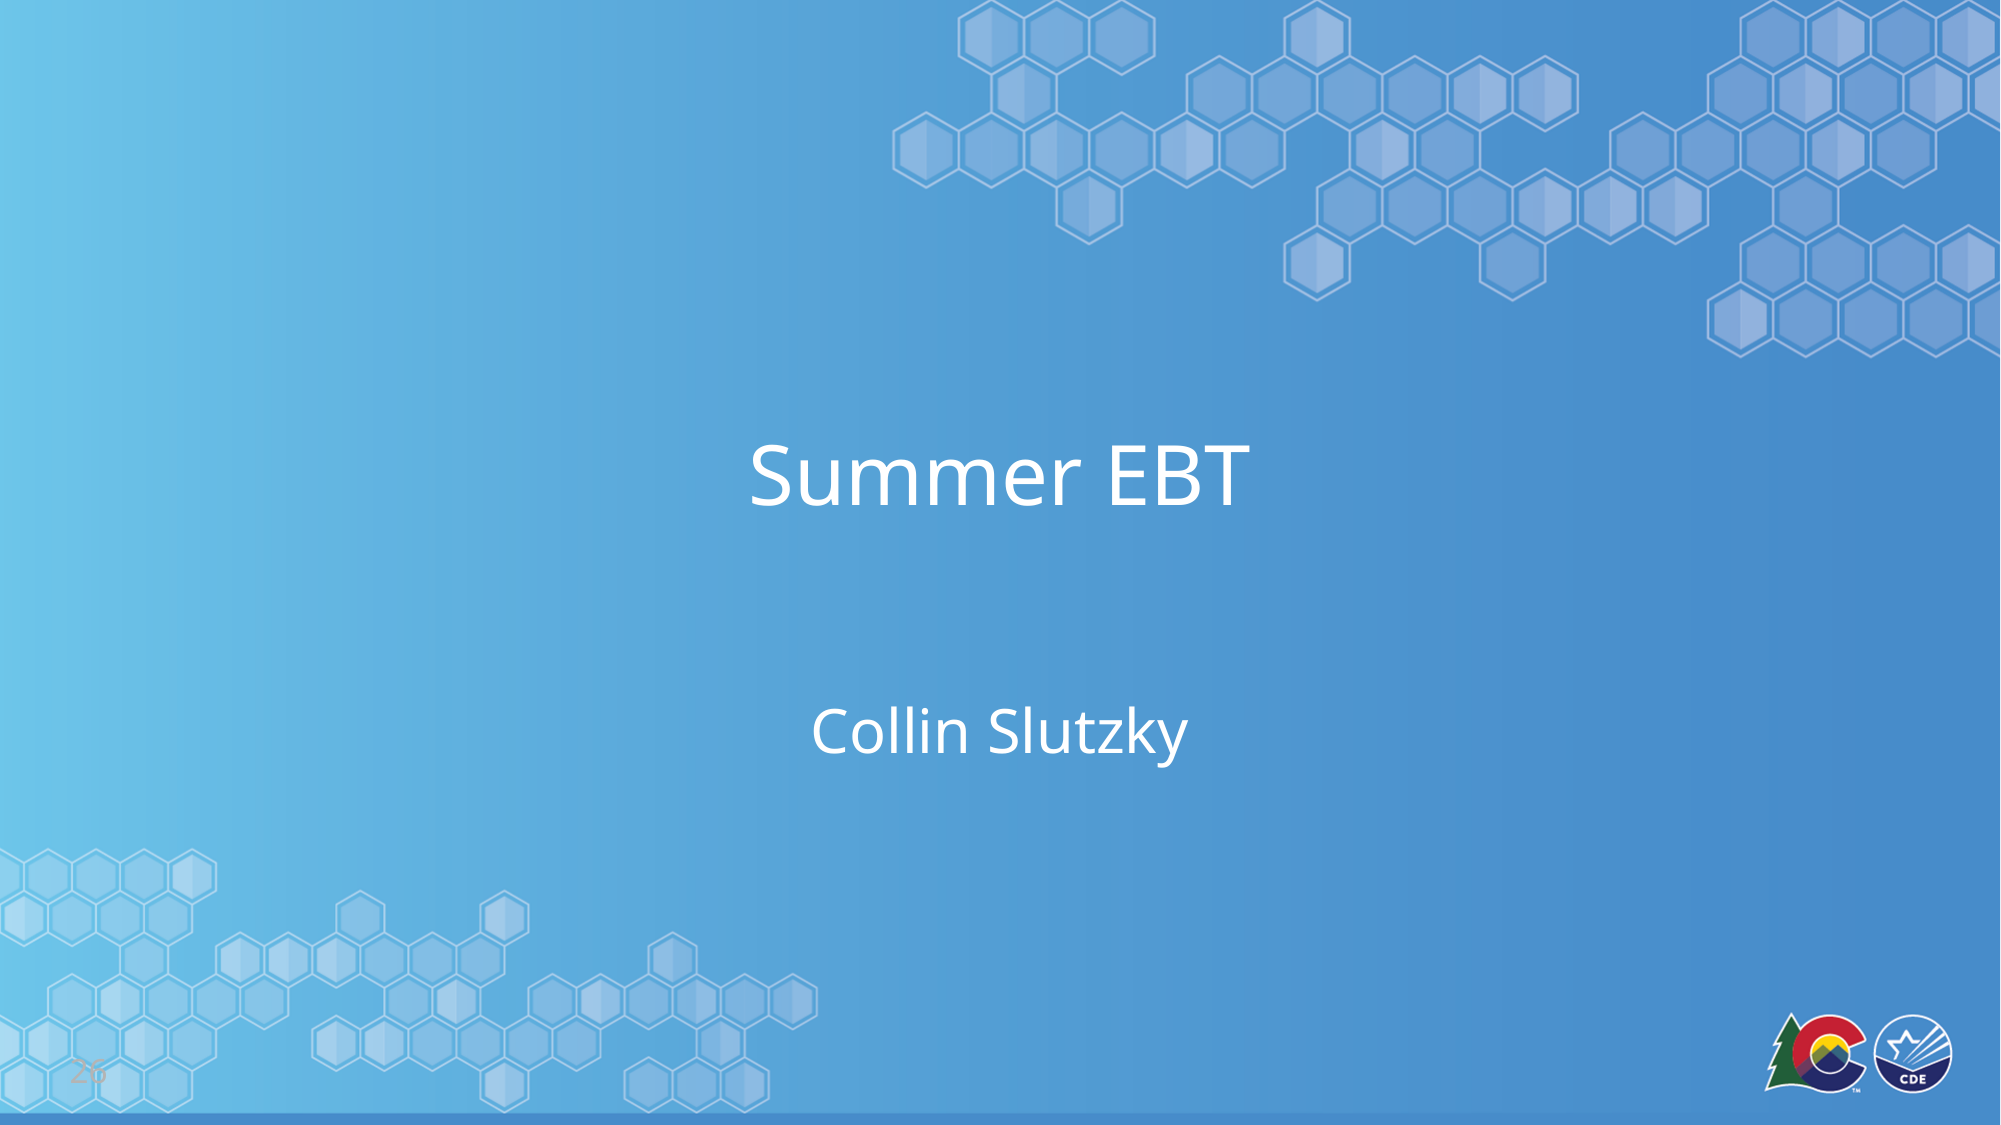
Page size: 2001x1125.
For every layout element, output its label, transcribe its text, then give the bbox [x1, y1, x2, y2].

picture [0, 0, 2001, 1125]
title Summer EBT [0, 425, 2000, 600]
list Collin Slutzky [0, 600, 2000, 775]
slide_number 26 [54, 1042, 191, 1103]
